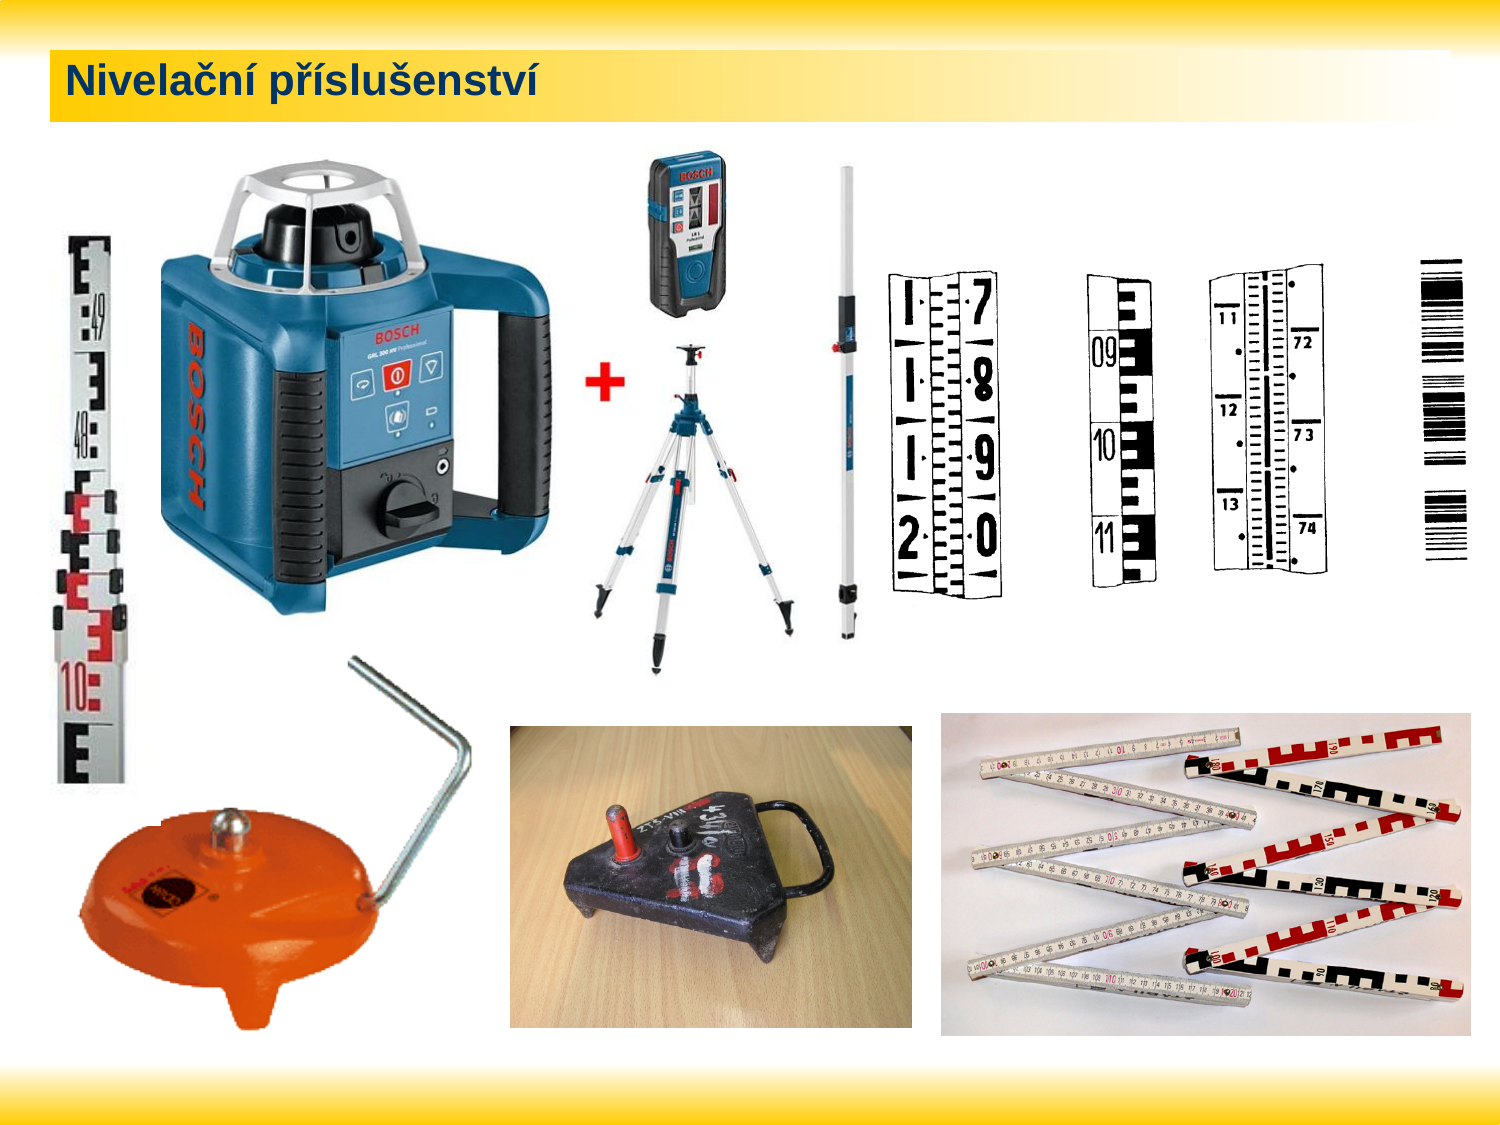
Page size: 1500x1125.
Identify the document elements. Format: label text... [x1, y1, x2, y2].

picture [940, 713, 1472, 1037]
picture [0, 145, 1484, 1066]
title Nivelační příslušenství [50, 50, 1450, 122]
